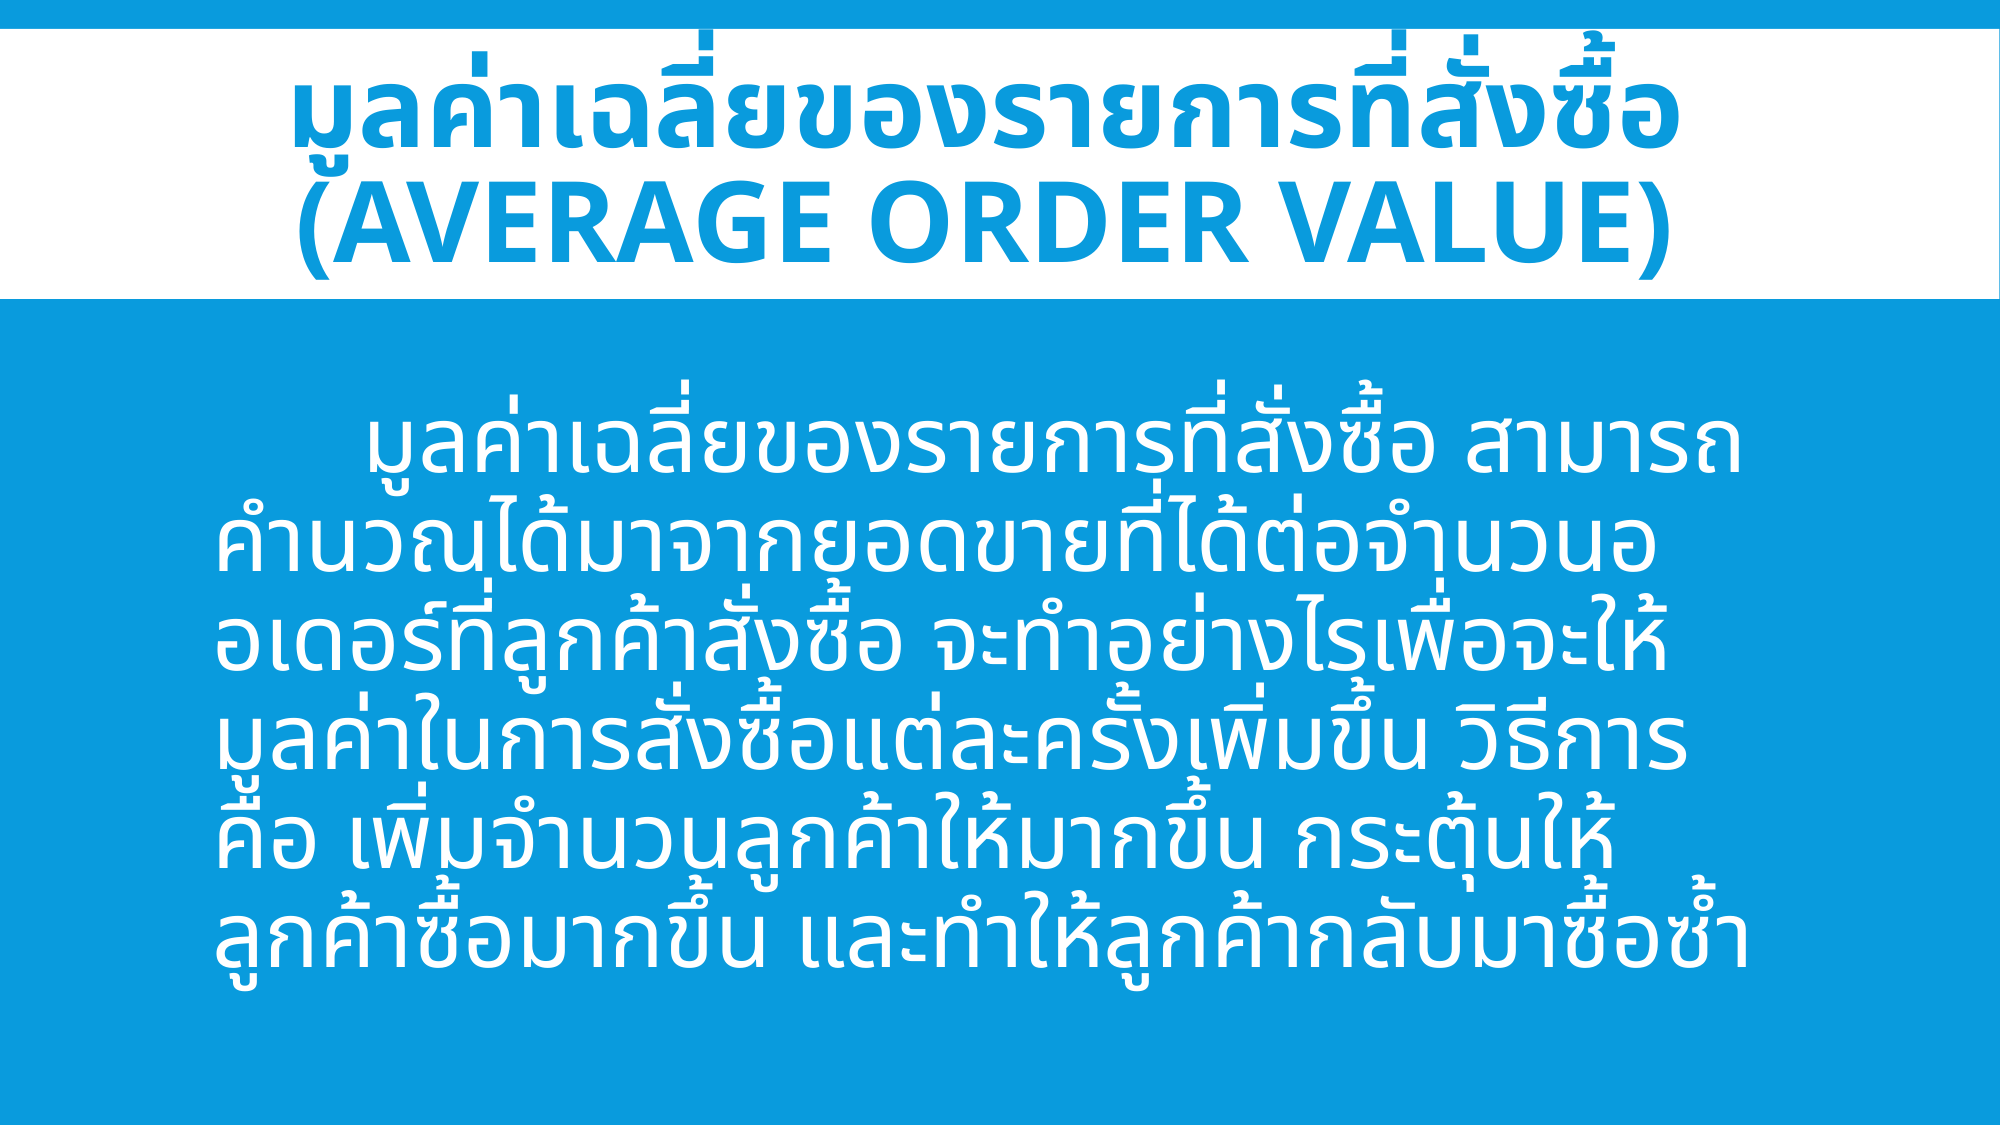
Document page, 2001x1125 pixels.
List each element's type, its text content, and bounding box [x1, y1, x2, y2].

title มูลค่าเฉลี่ยของรายการที่สั่งซื้อ (Average Order Value) [197, 46, 1803, 295]
picture [1360, 380, 1371, 386]
list มูลค่าเฉลี่ยของรายการที่สั่งซื้อ สามารถคำนวณได้มาจากยอดขายที่ได้ต่อจำนวนออเดอร์ที่ลูกค้าสั่งซื้อ จะทำอย่างไรเพื่อจะให้มูลค่าในการสั่งซื้อแต่ละครั้งเพิ่มขึ้น วิธีการคือ เพิ่มจำนวนลูกค้าให้มากขึ้น กระตุ้นให้ลูกค้าซื้อมากขึ้น และทำให้ลูกค้ากลับมาซื้อซ้ำ [197, 386, 1803, 1076]
